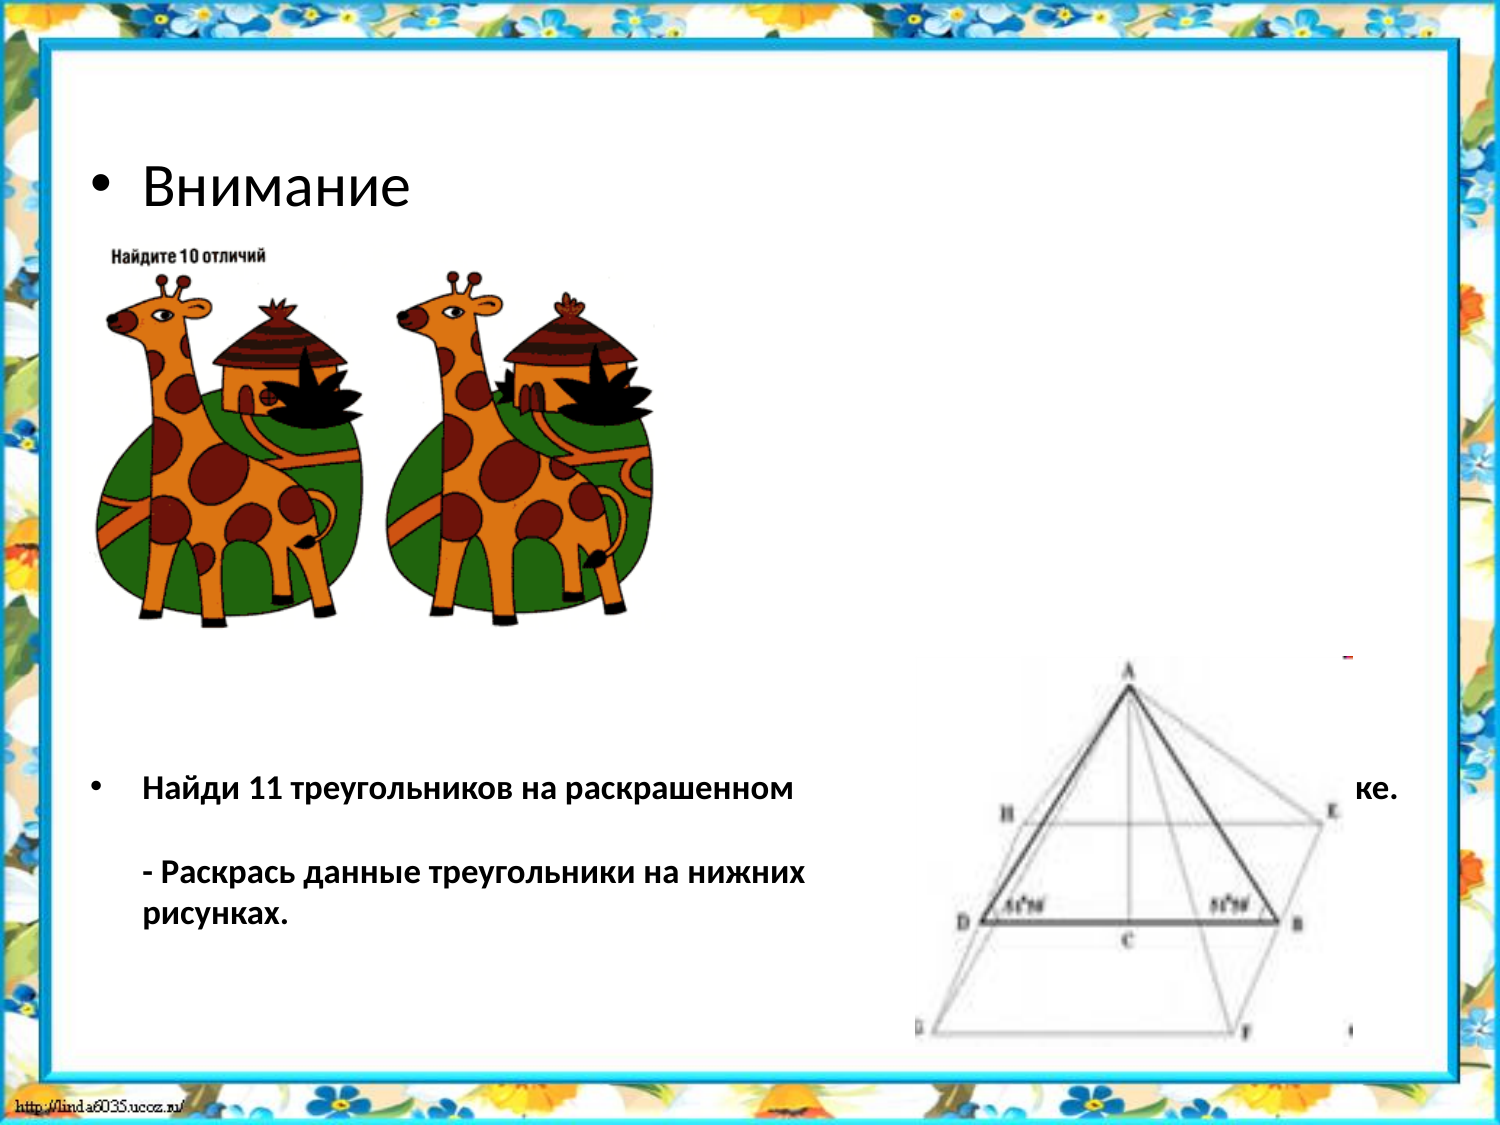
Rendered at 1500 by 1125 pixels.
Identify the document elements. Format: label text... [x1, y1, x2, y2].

list Внимание Найди 11 треугольников на раскрашенном рисунке. - Раскрась данные треугольники на нижних рисунках. [75, 137, 1425, 1005]
picture [0, 0, 1500, 1125]
